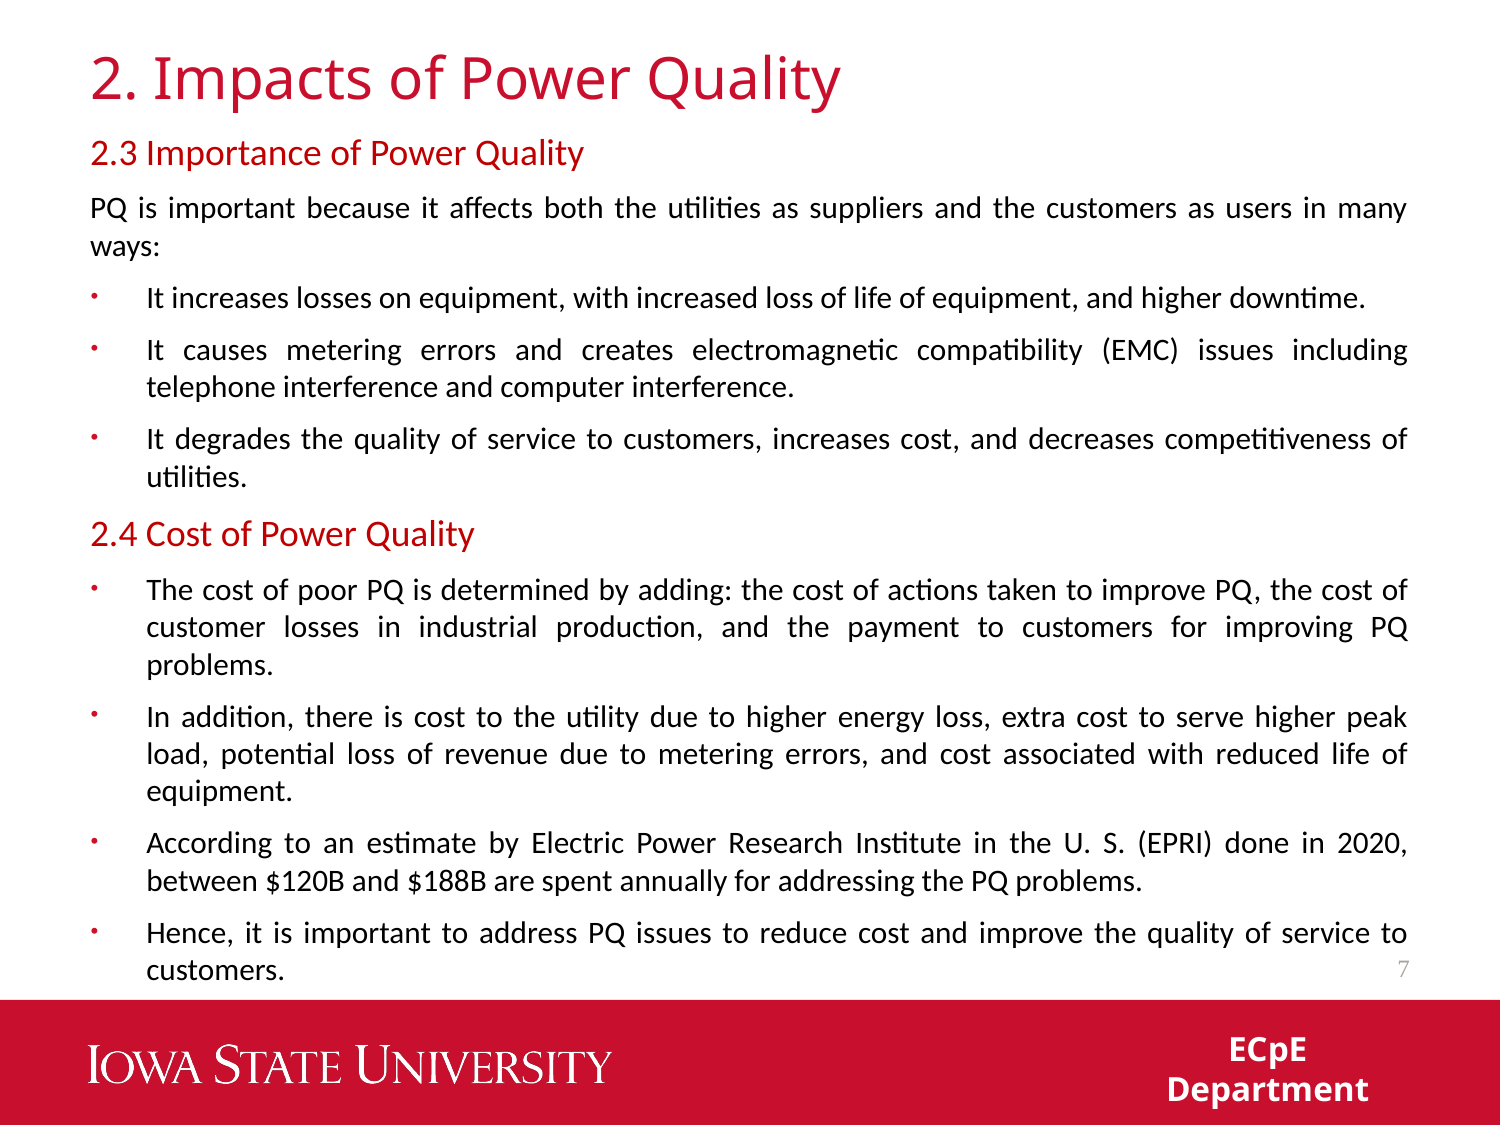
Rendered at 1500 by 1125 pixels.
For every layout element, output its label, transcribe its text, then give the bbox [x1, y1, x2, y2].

footer ECpE Department [1110, 1038, 1425, 1099]
slide_number 7 [1074, 937, 1425, 998]
picture [87, 1044, 613, 1088]
list 2.3 Importance of Power Quality PQ is important because it affects both the utilities as suppliers and the customers as users in many ways: It increases losses on equipment, with increased loss of life of equipment, and higher downtime. It causes metering errors and creates electromagnetic compatibility (EMC) issues including telephone interference and computer interference. It degrades the quality of service to customers, increases cost, and decreases competitiveness of utilities. 2.4 Cost of Power Quality The cost of poor PQ is determined by adding: the cost of actions taken to improve PQ, the cost of customer losses in industrial production, and the payment to customers for improving PQ problems. In addition, there is cost to the utility due to higher energy loss, extra cost to serve higher peak load, potential loss of revenue due to metering errors, and cost associated with reduced life of equipment. According to an estimate by Electric Power Research Institute in the U. S. (EPRI) done in 2020, between $120B and $188B are spent annually for addressing the PQ problems. Hence, it is important to address PQ issues to reduce cost and improve the quality of service to customers. [74, 120, 1426, 938]
title 2. Impacts of Power Quality [74, 24, 1426, 120]
